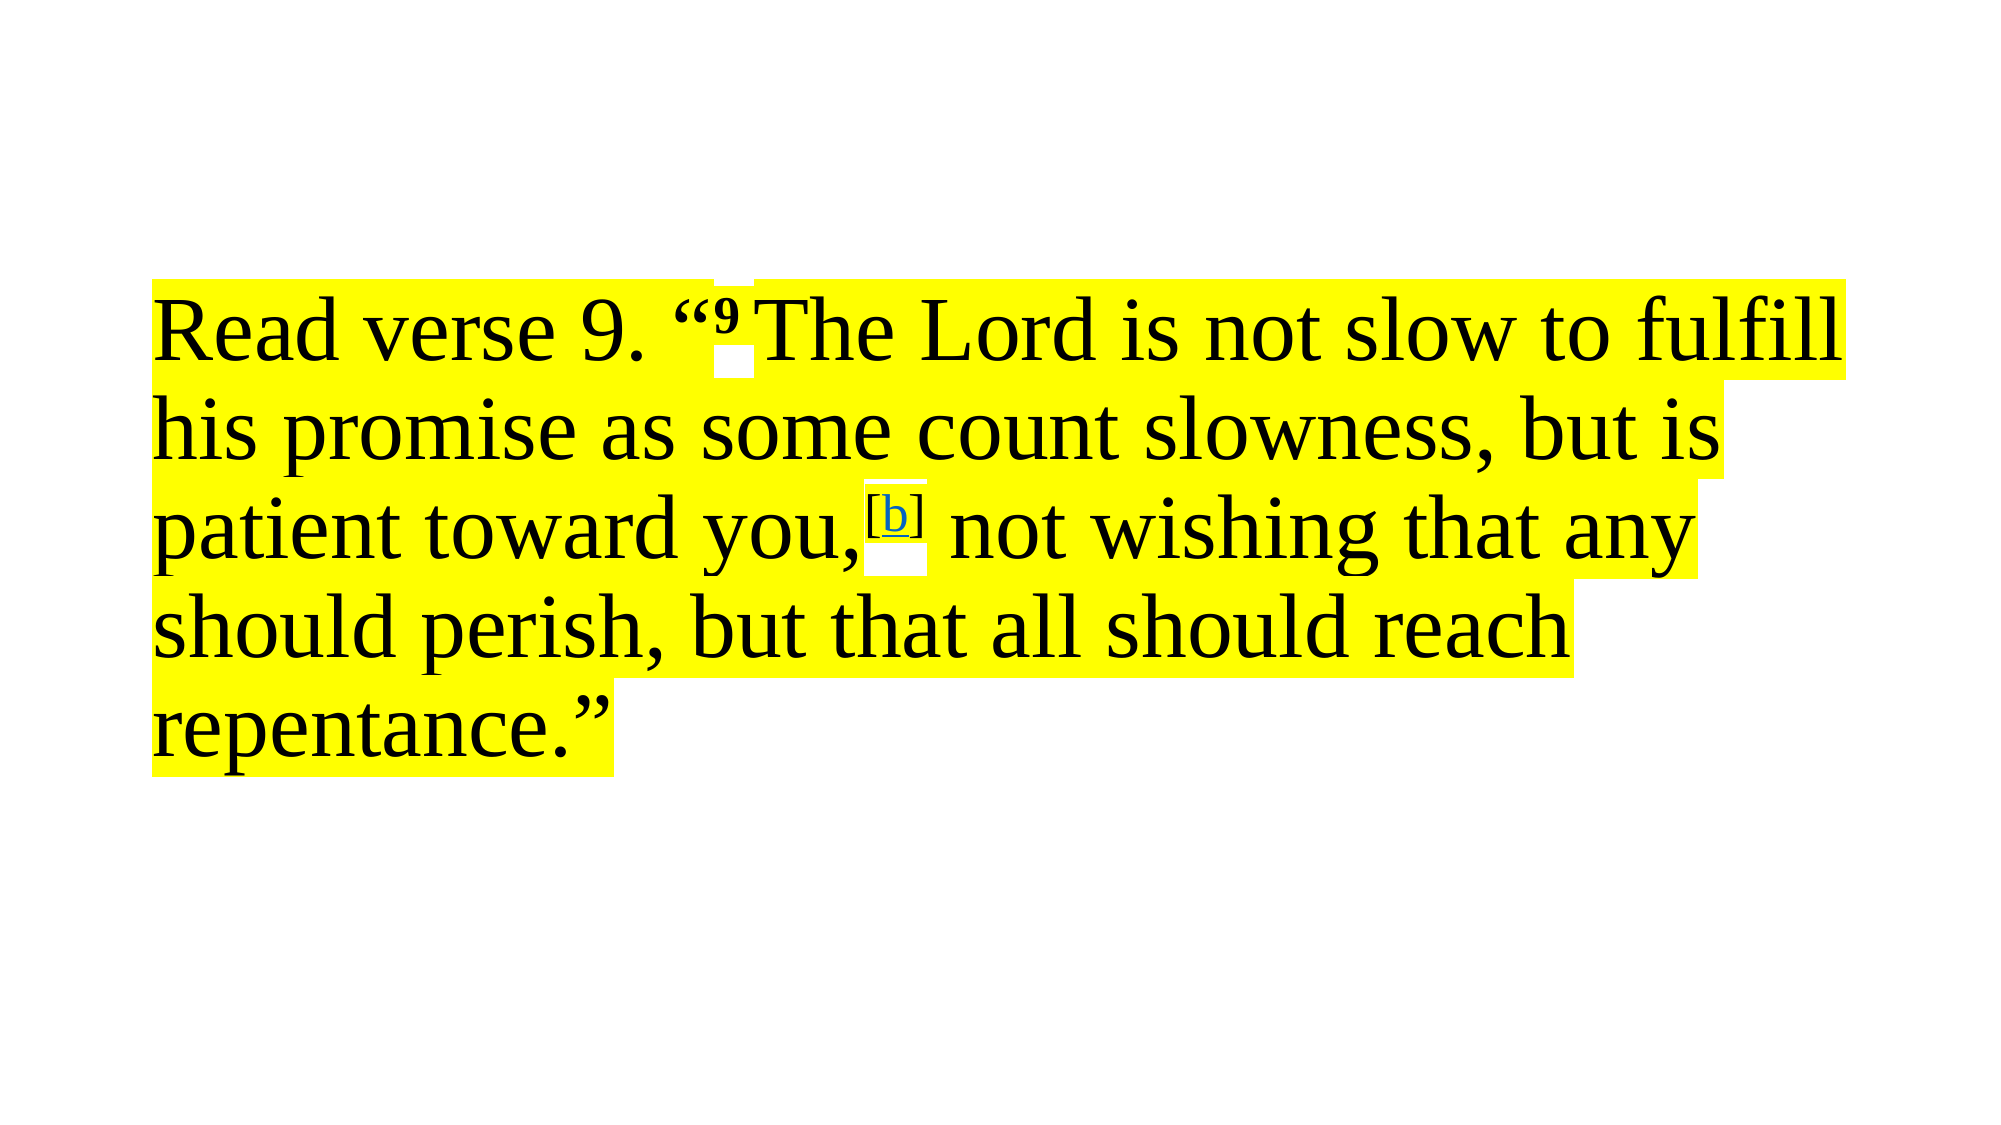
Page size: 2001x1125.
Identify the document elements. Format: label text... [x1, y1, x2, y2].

title Read verse 9. “9 The Lord is not slow to fulfill his promise as some count slowness, but is patient toward you,[b] not wishing that any should perish, but that all should reach repentance.” [137, 59, 1863, 999]
